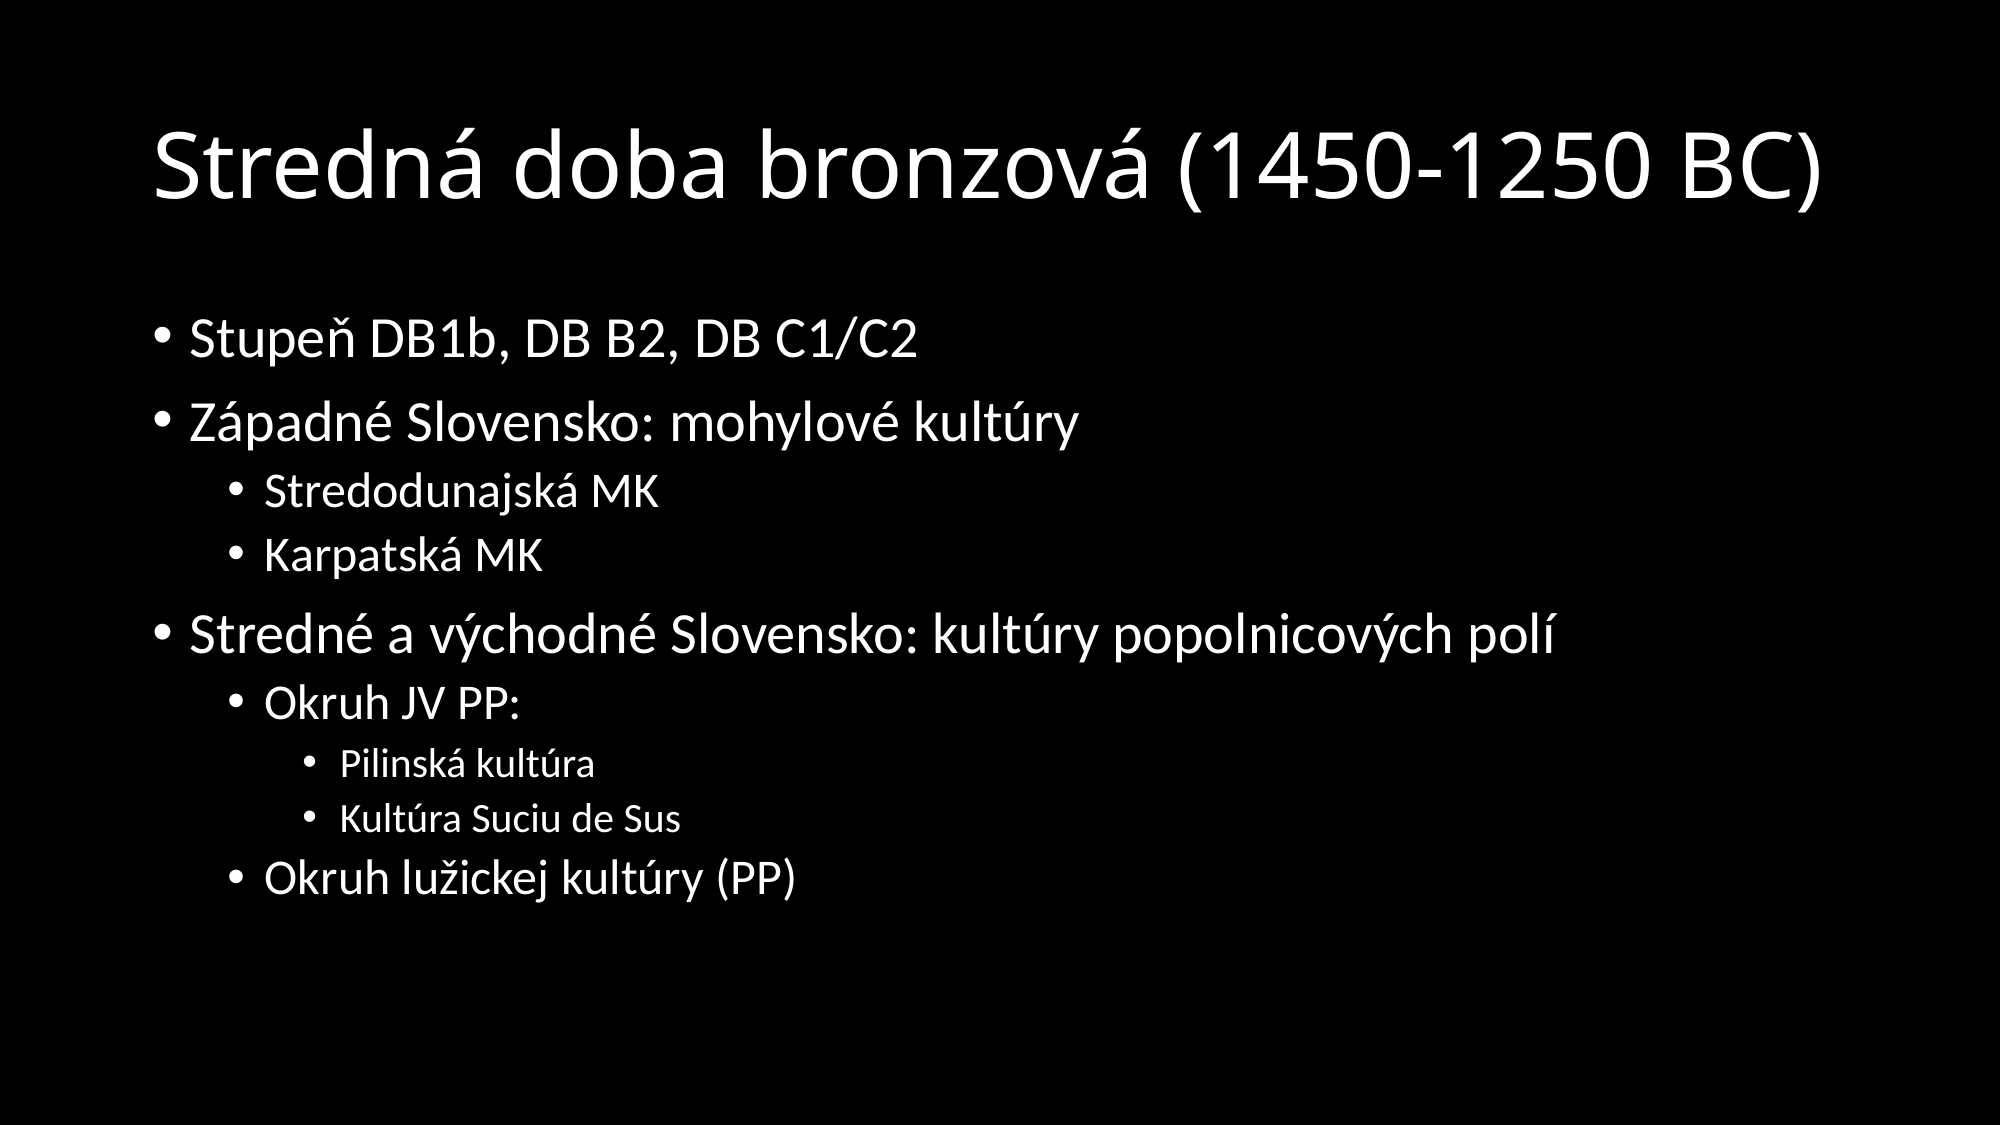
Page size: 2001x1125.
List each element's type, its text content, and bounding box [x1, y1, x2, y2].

title Stredná doba bronzová (1450-1250 BC) [137, 59, 1863, 278]
list Stupeň DB1b, DB B2, DB C1/C2 Západné Slovensko: mohylové kultúry Stredodunajská MK Karpatská MK Stredné a východné Slovensko: kultúry popolnicových polí Okruh JV PP: Pilinská kultúra Kultúra Suciu de Sus Okruh lužickej kultúry (PP) [137, 299, 1863, 1014]
